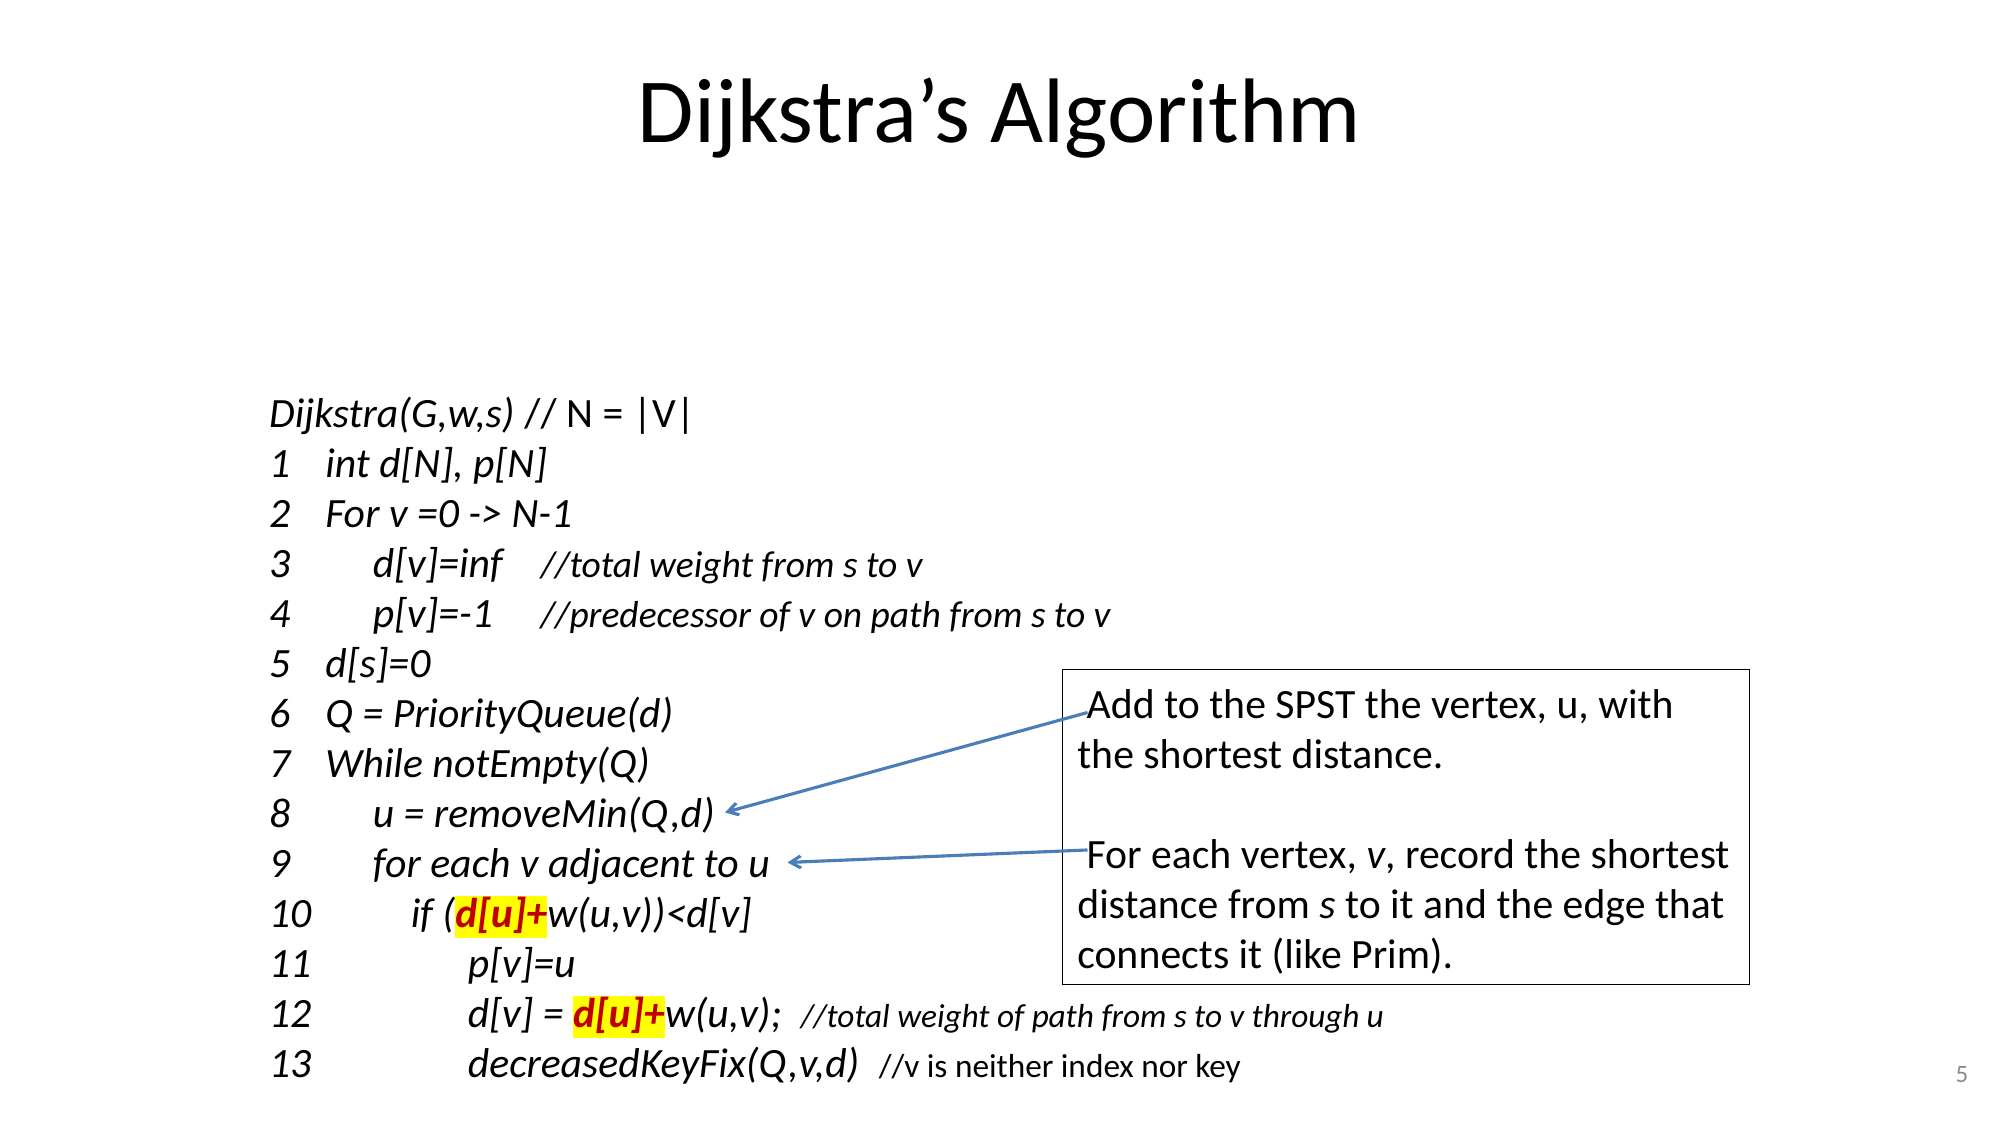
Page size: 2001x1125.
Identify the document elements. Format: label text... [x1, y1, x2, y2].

text_box Dijkstra(G,w,s) // N = |V| int d[N], p[N] For v =0 -> N-1 d[v]=inf //total weight from s to v p[v]=-1 //predecessor of v on path from s to v d[s]=0 Q = PriorityQueue(d) While notEmpty(Q) u = removeMin(Q,d) for each v adjacent to u if (d[u]+w(u,v))<d[v] p[v]=u d[v] = d[u]+w(u,v); //total weight of path from s to v through u decreasedKeyFix(Q,v,d) //v is neither index nor key [254, 377, 1400, 1093]
text_box Add to the SPST the vertex, u, with the shortest distance. For each vertex, v, record the shortest distance from s to it and the edge that connects it (like Prim). [1400, 669, 1750, 985]
slide_number 5 [1516, 1042, 1984, 1103]
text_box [787, 849, 1088, 863]
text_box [724, 712, 1088, 813]
title Dijkstra’s Algorithm [99, 12, 1900, 200]
